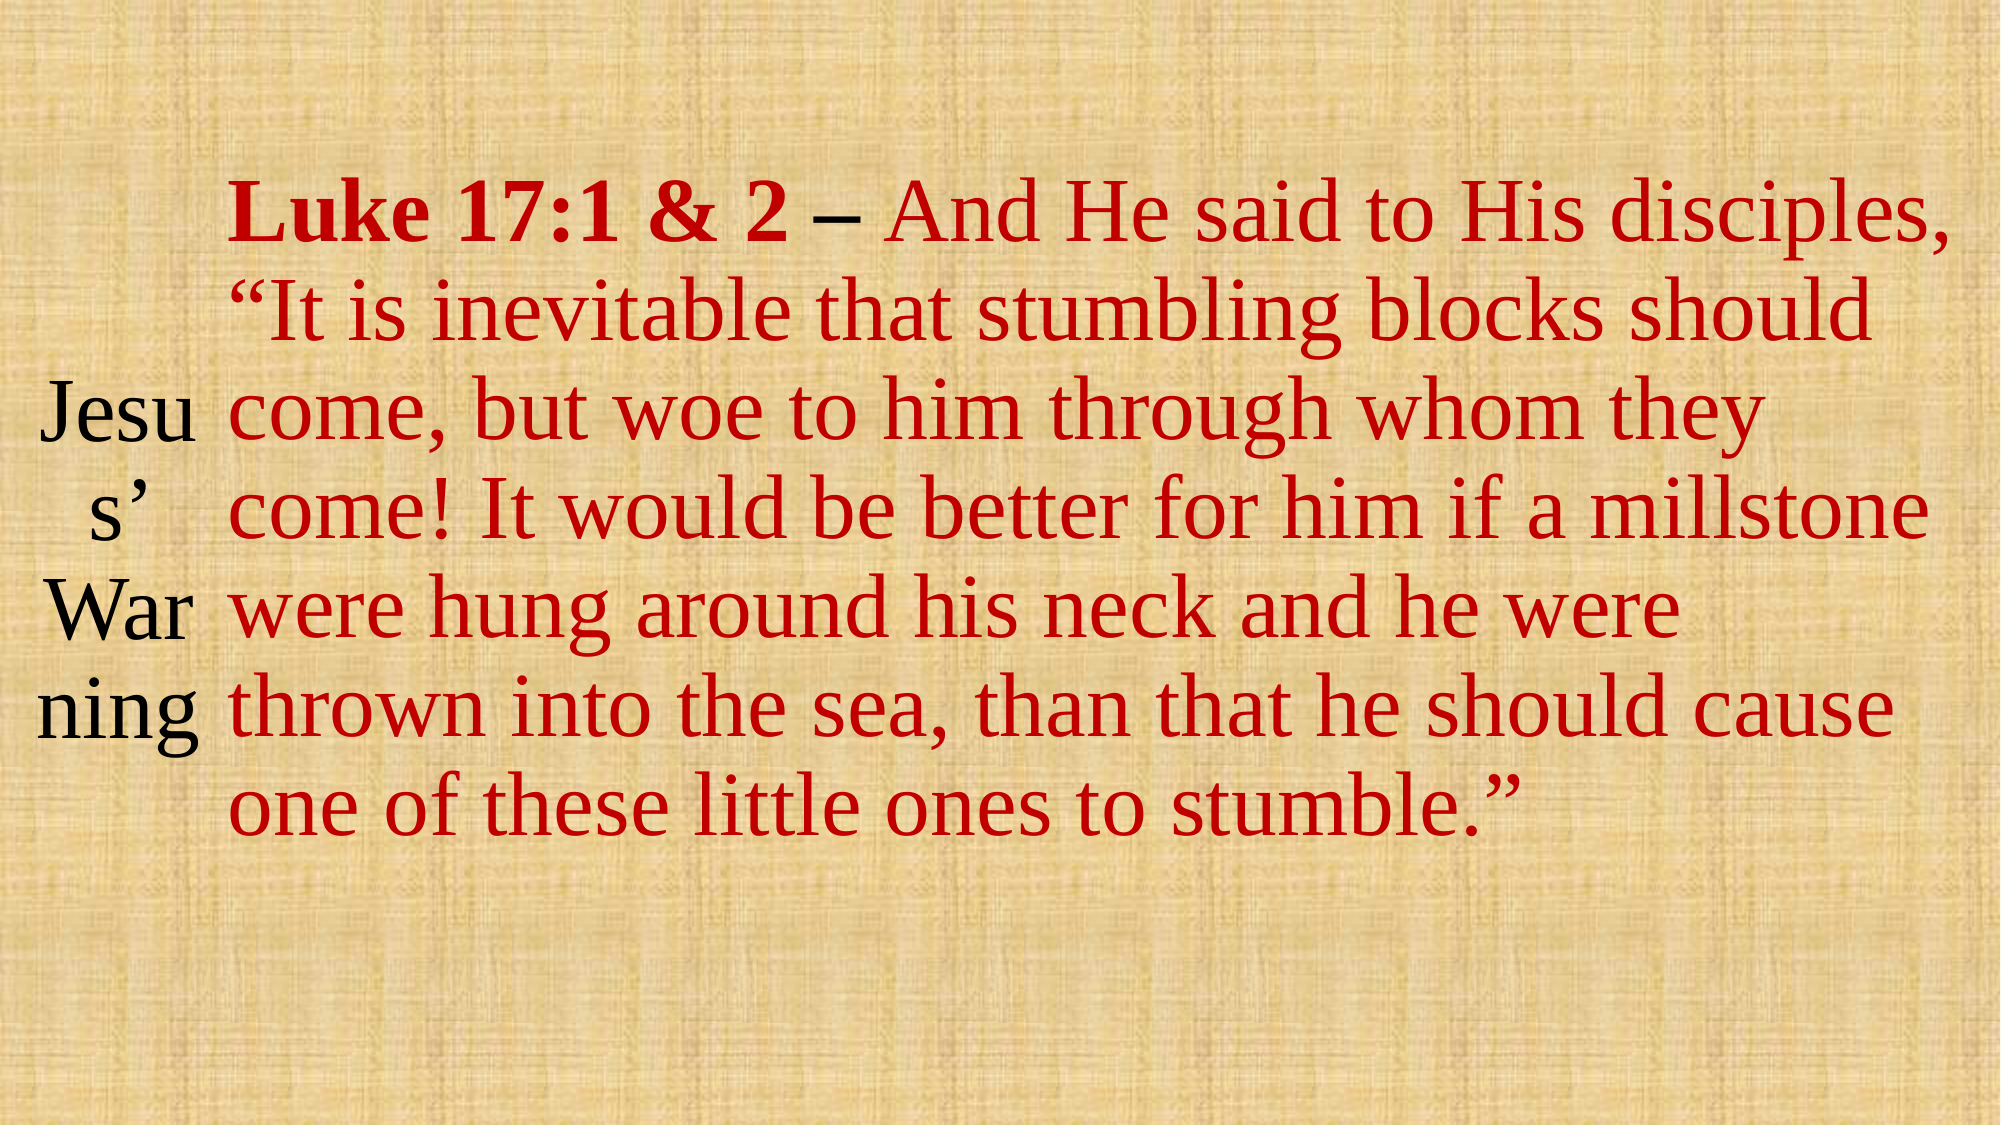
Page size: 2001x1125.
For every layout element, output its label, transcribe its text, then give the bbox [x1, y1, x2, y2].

picture [0, 0, 2001, 1125]
title Jesus’ Warning [24, 12, 213, 1109]
list Luke 17:1 & 2 – And He said to His disciples, “It is inevitable that stumbling blocks should come, but woe to him through whom they come! It would be better for him if a millstone were hung around his neck and he were thrown into the sea, than that he should cause one of these little ones to stumble.” [212, 20, 1976, 1109]
